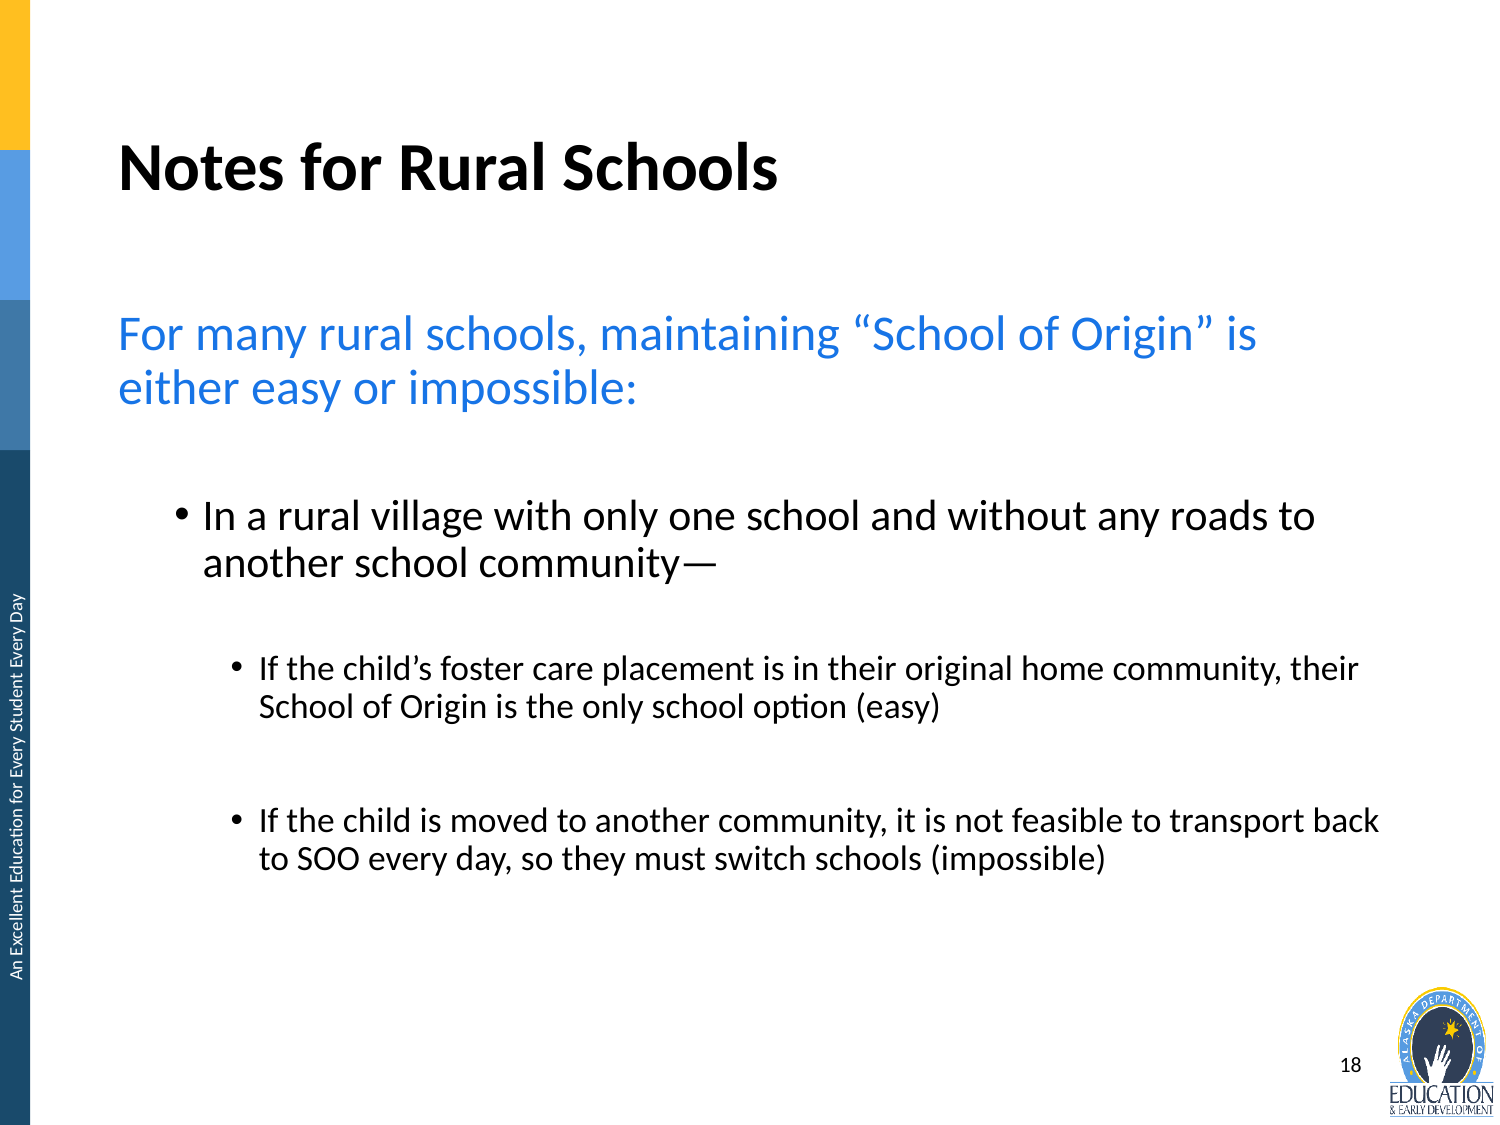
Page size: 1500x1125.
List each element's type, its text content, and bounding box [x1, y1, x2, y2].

list For many rural schools, maintaining “School of Origin” is either easy or impossible: In a rural village with only one school and without any roads to another school community— If the child’s foster care placement is in their original home community, their School of Origin is the only school option (easy) If the child is moved to another community, it is not feasible to transport back to SOO every day, so they must switch schools (impossible) [103, 299, 1397, 1014]
picture [1388, 987, 1494, 1117]
title Notes for Rural Schools [103, 59, 1397, 278]
